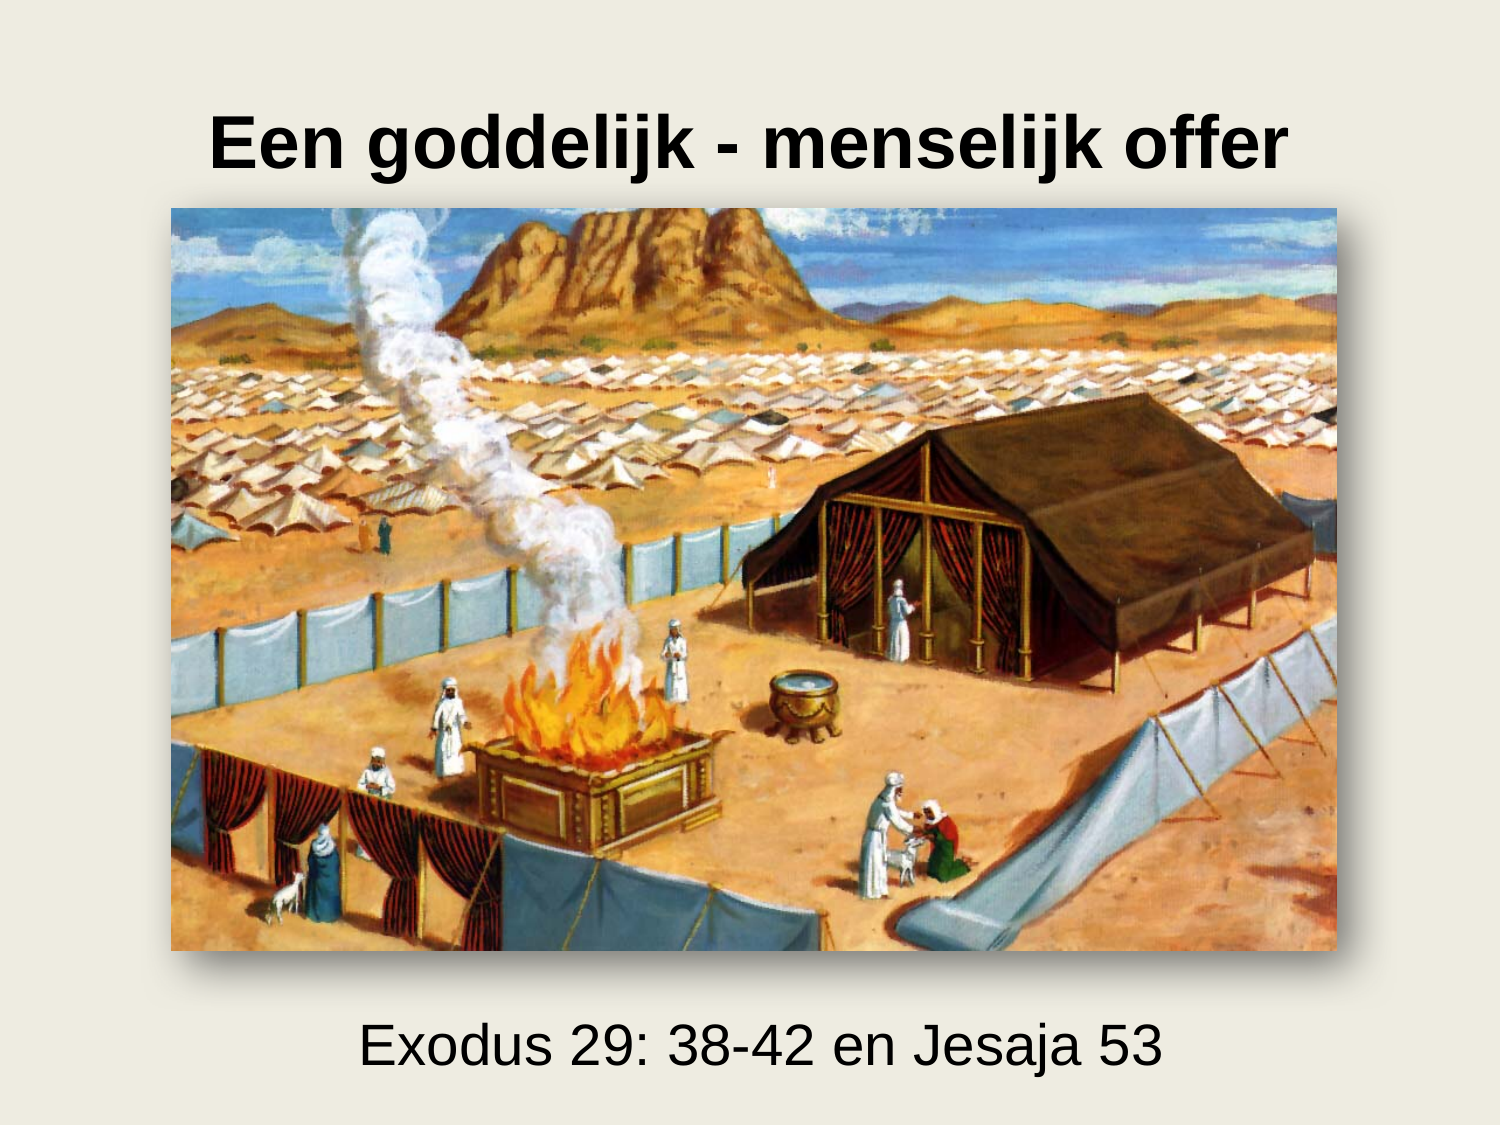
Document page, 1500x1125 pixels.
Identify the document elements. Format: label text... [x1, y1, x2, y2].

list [170, 207, 1337, 951]
title Een goddelijk - menselijk offer [75, 45, 1425, 233]
text_box Exodus 29: 38-42 en Jesaja 53 [182, 999, 1341, 1085]
